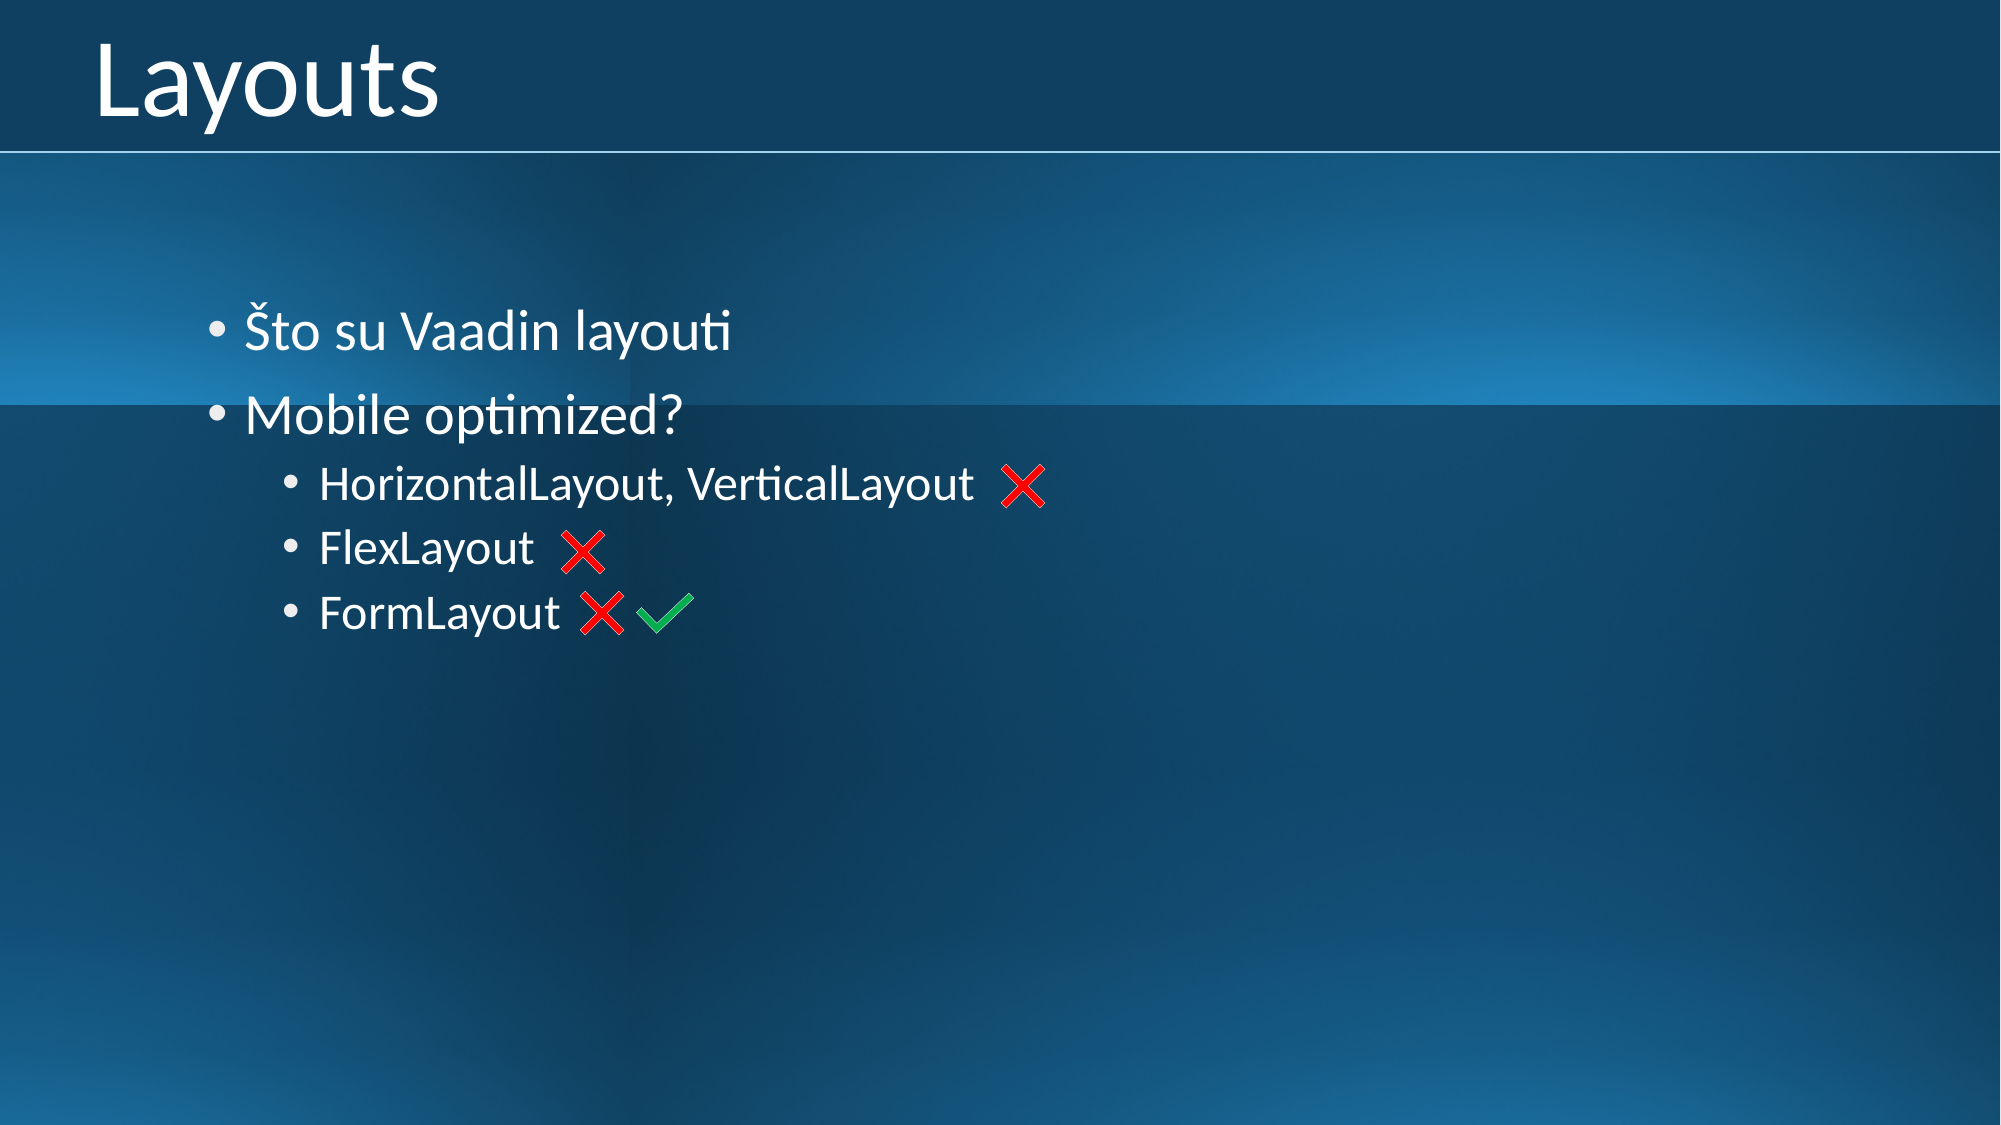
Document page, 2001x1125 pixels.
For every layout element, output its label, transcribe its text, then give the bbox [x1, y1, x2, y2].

text_box [0, 0, 2000, 151]
picture [0, 0, 2001, 1125]
title Layouts [78, 4, 1422, 151]
title Layouts [78, 153, 1422, 157]
list Što su Vaadin layouti Mobile optimized? HorizontalLayout, VerticalLayout FlexLayout FormLayout [191, 292, 1871, 730]
